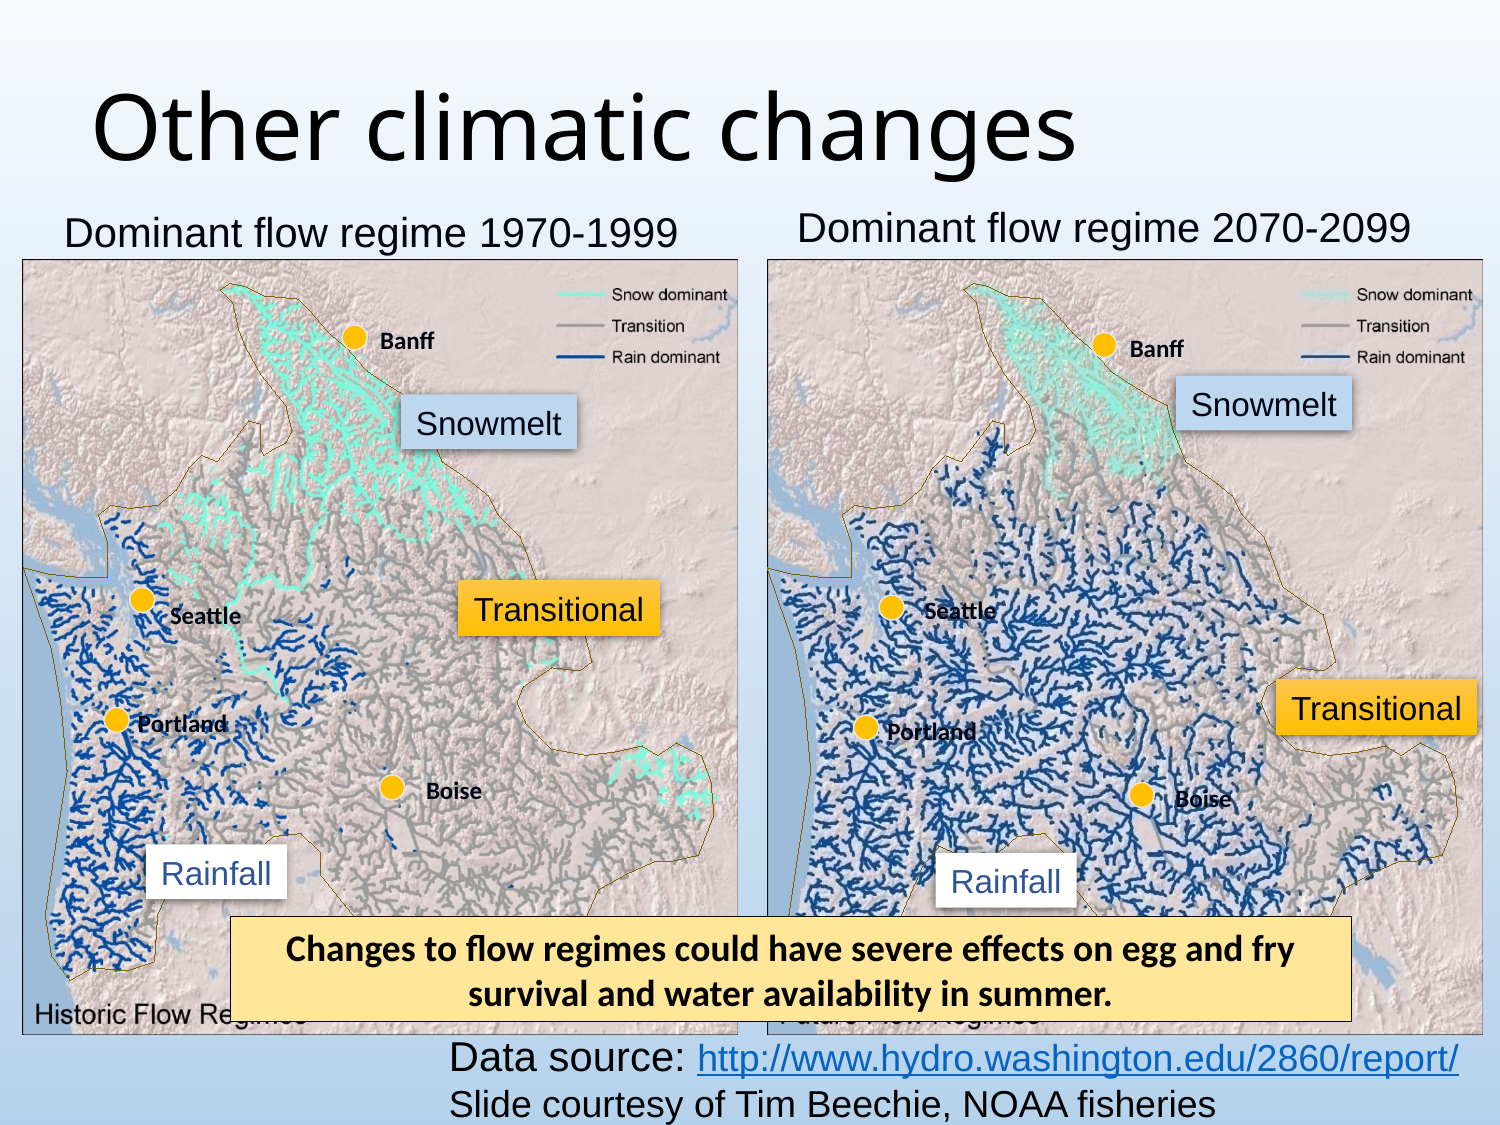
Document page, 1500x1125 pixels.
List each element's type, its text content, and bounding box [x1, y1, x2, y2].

text_box Dominant flow regime 1970-1999 [0, 198, 747, 264]
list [21, 259, 738, 1035]
title Other climatic changes [75, 37, 1425, 198]
text_box Data source: http://www.hydro.washington.edu/2860/report/ Slide courtesy of Tim Beechie, NOAA fisheries [433, 1022, 1474, 1125]
text_box Dominant flow regime 2070-2099 [729, 192, 1480, 258]
text_box Changes to flow regimes could have severe effects on egg and fry survival and water availability in summer. [738, 916, 766, 1022]
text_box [766, 259, 1483, 1035]
